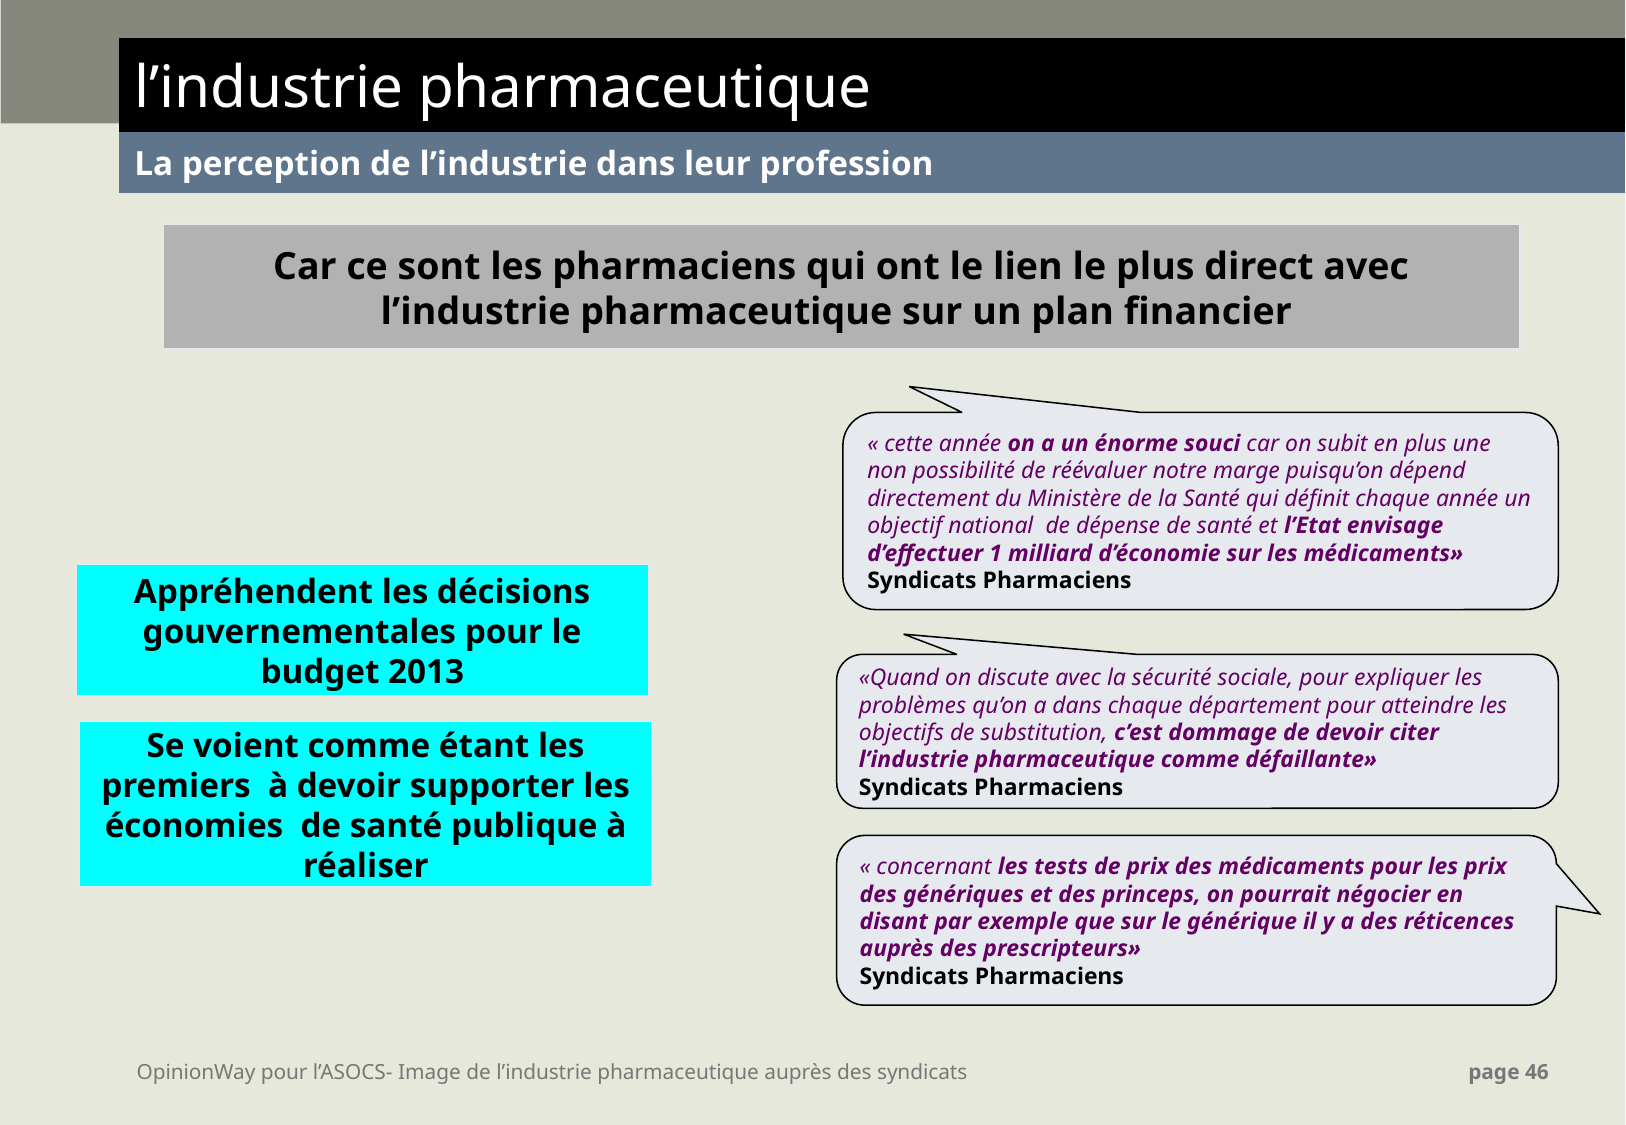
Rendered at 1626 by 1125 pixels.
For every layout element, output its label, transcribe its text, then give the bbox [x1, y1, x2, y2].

table_header l’industrie pharmaceutique [119, 38, 1625, 132]
text_box « concernant les tests de prix des médicaments pour les prix des génériques et des princeps, on pourrait négocier en disant par exemple que sur le générique il y a des réticences auprès des prescripteurs» Syndicats Pharmaciens [836, 835, 1600, 1006]
text_box «Quand on discute avec la sécurité sociale, pour expliquer les problèmes qu’on a dans chaque département pour atteindre les objectifs de substitution, c’est dommage de devoir citer l’industrie pharmaceutique comme défaillante» Syndicats Pharmaciens [836, 634, 1559, 809]
table_cell La perception de l’industrie dans leur profession [119, 132, 1625, 193]
text_box Car ce sont les pharmaciens qui ont le lien le plus direct avec l’industrie pharmaceutique sur un plan financier [163, 224, 1521, 350]
text_box « cette année on a un énorme souci car on subit en plus une non possibilité de réévaluer notre marge puisqu’on dépend directement du Ministère de la Santé qui définit chaque année un objectif national de dépense de santé et l’Etat envisage d’effectuer 1 milliard d’économie sur les médicaments» Syndicats Pharmaciens [842, 386, 1559, 610]
text_box Se voient comme étant les premiers à devoir supporter les économies de santé publique à réaliser [79, 721, 653, 887]
text_box Appréhendent les décisions gouvernementales pour le budget 2013 [76, 563, 649, 696]
